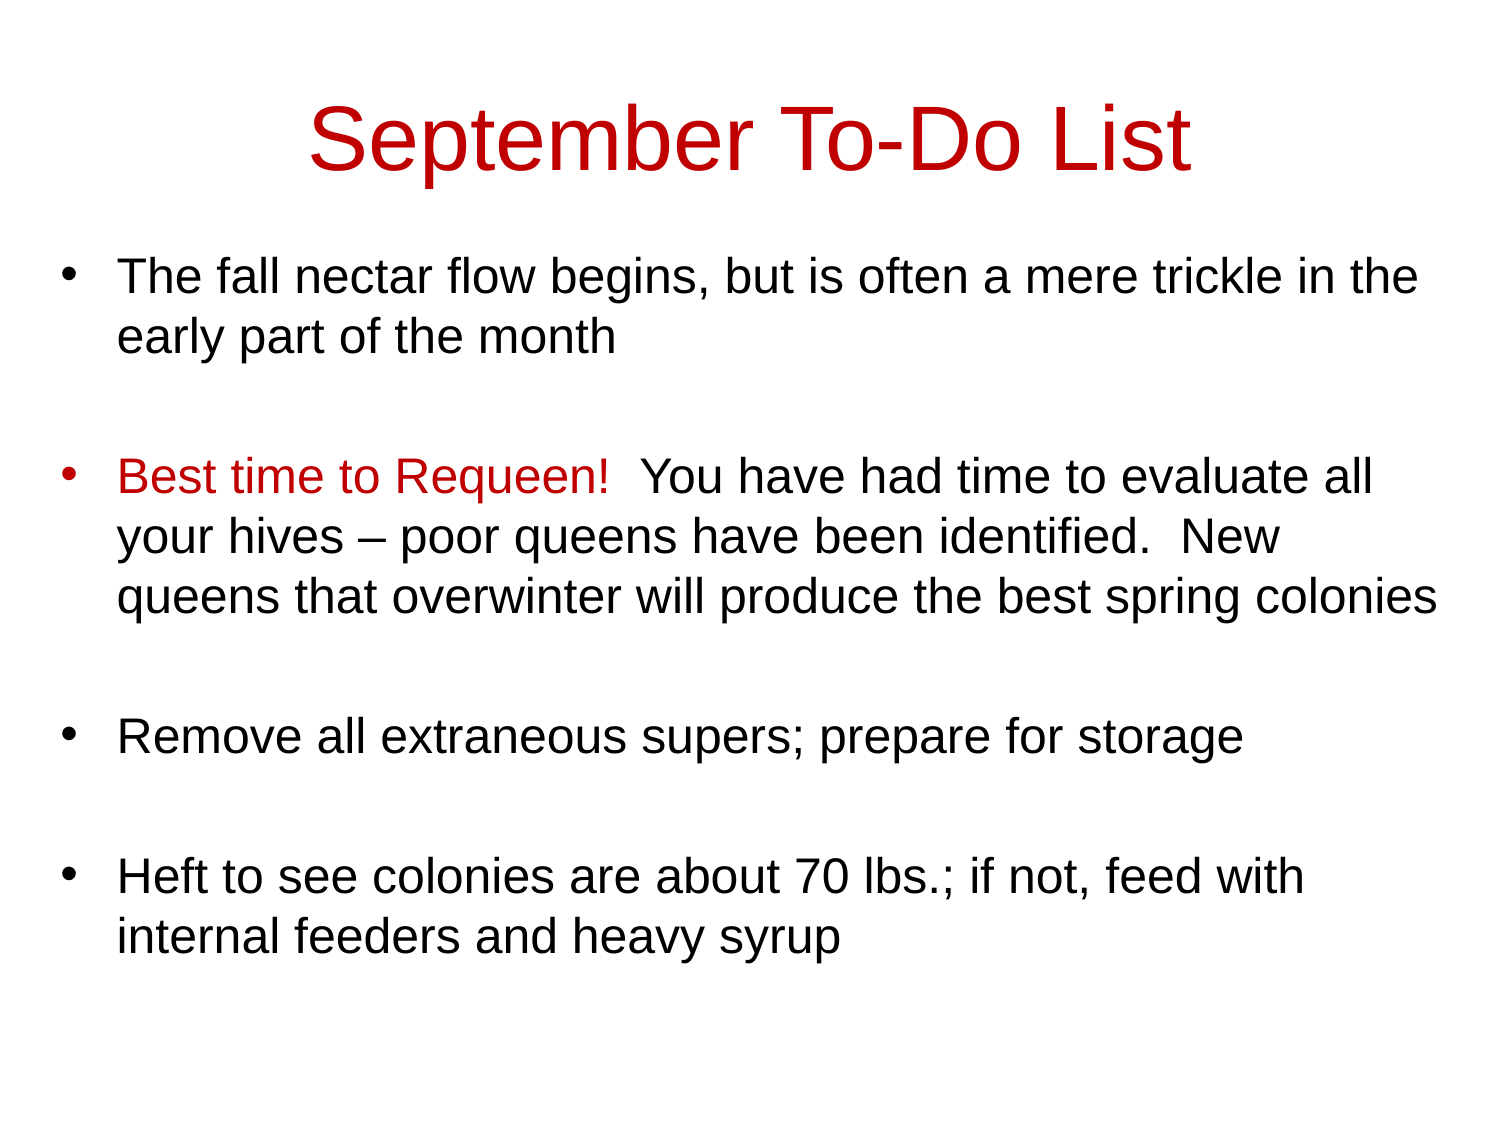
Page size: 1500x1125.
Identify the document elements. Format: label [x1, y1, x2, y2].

list [45, 235, 1455, 1085]
title [75, 40, 1425, 196]
